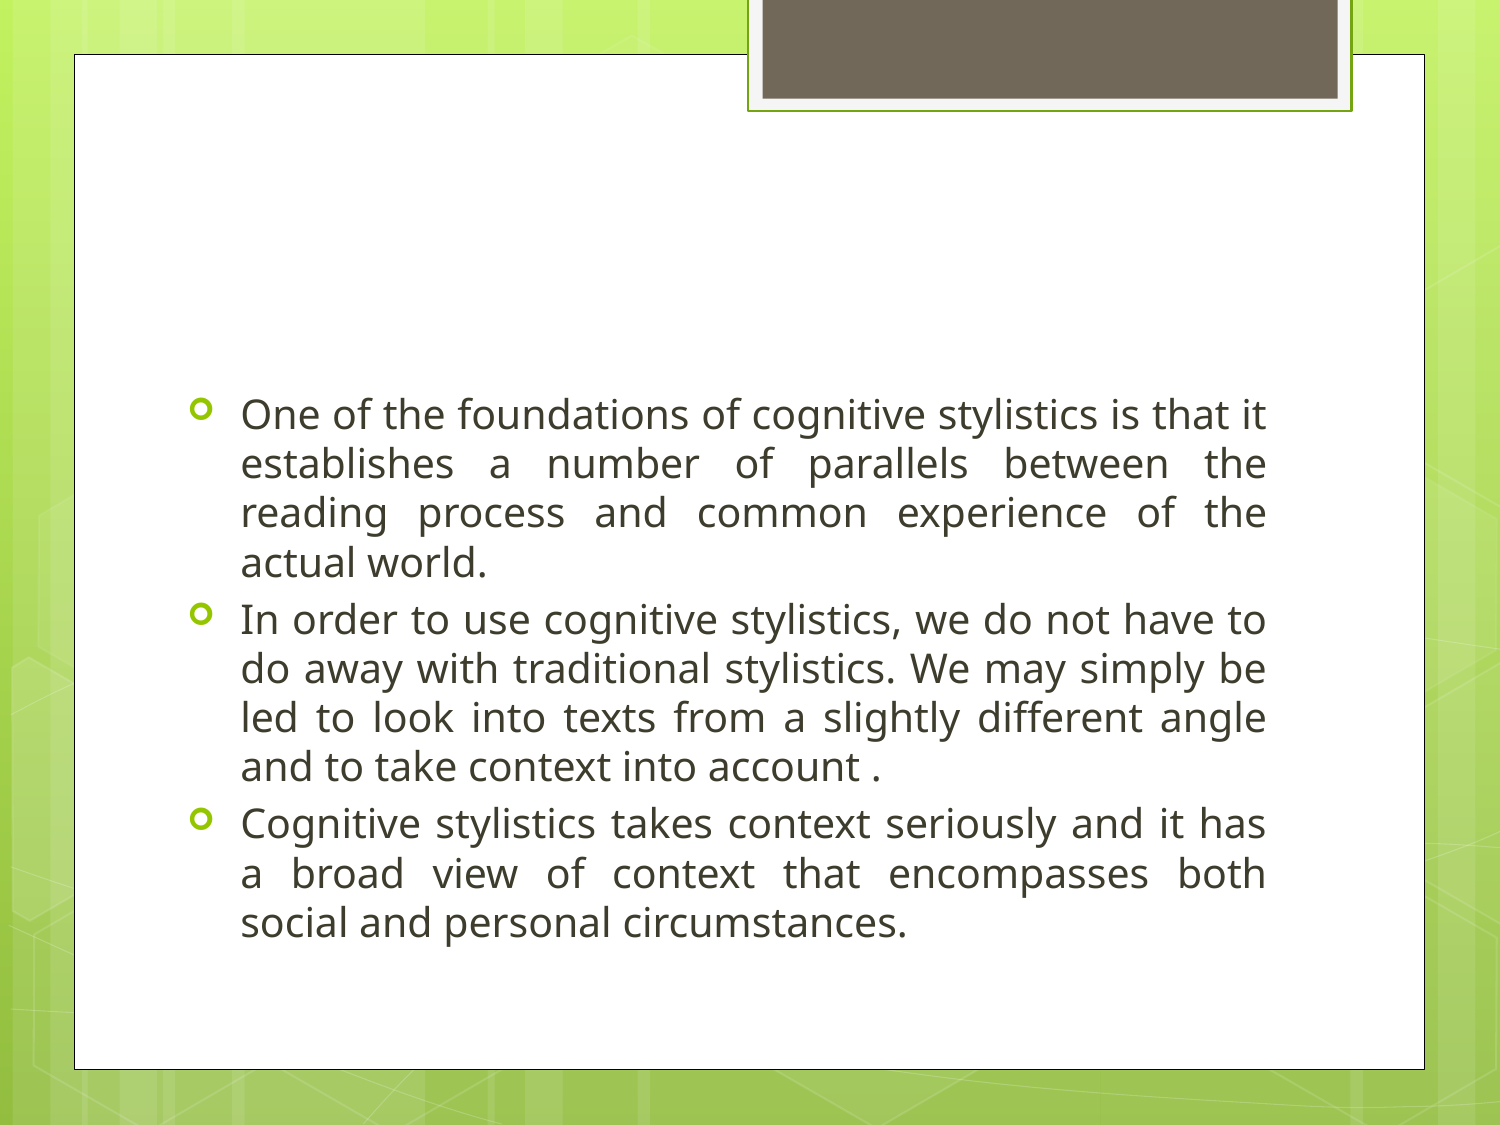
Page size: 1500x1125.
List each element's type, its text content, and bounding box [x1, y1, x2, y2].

list One of the foundations of cognitive stylistics is that it establishes a number of parallels between the reading process and common experience of the actual world. In order to use cognitive stylistics, we do not have to do away with traditional stylistics. We may simply be led to look into texts from a slightly different angle and to take context into account . Cognitive stylistics takes context seriously and it has a broad view of context that encompasses both social and personal circumstances. [171, 381, 1283, 957]
